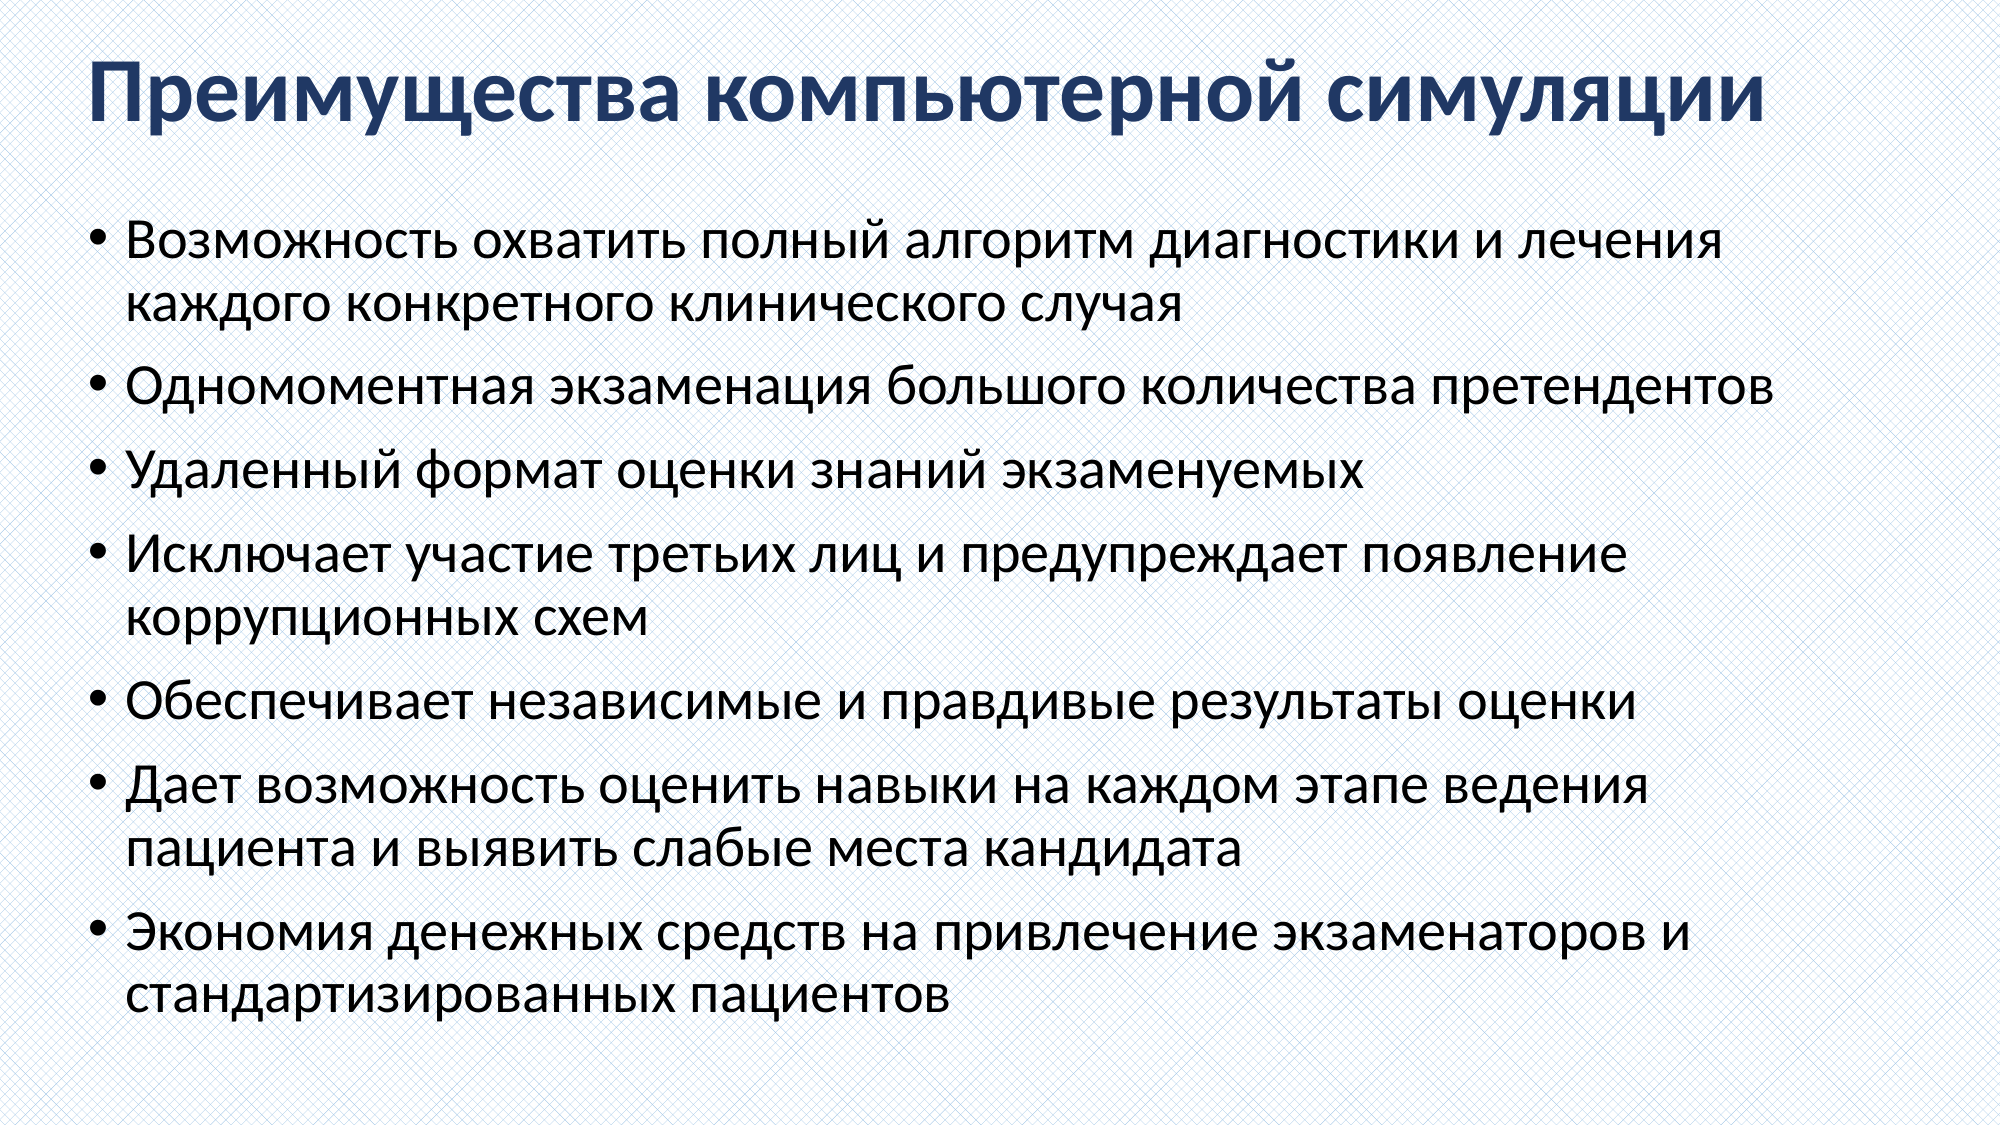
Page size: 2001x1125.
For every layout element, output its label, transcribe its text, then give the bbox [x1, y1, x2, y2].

title Преимущества компьютерной симуляции [72, 49, 1952, 135]
list Возможность охватить полный алгоритм диагностики и лечения каждого конкретного клинического случая Одномоментная экзаменация большого количества претендентов Удаленный формат оценки знаний экзаменуемых Исключает участие третьих лиц и предупреждает появление коррупционных схем Обеспечивает независимые и правдивые результаты оценки Дает возможность оценить навыки на каждом этапе ведения пациента и выявить слабые места кандидата Экономия денежных средств на привлечение экзаменаторов и стандартизированных пациентов [72, 200, 1798, 936]
